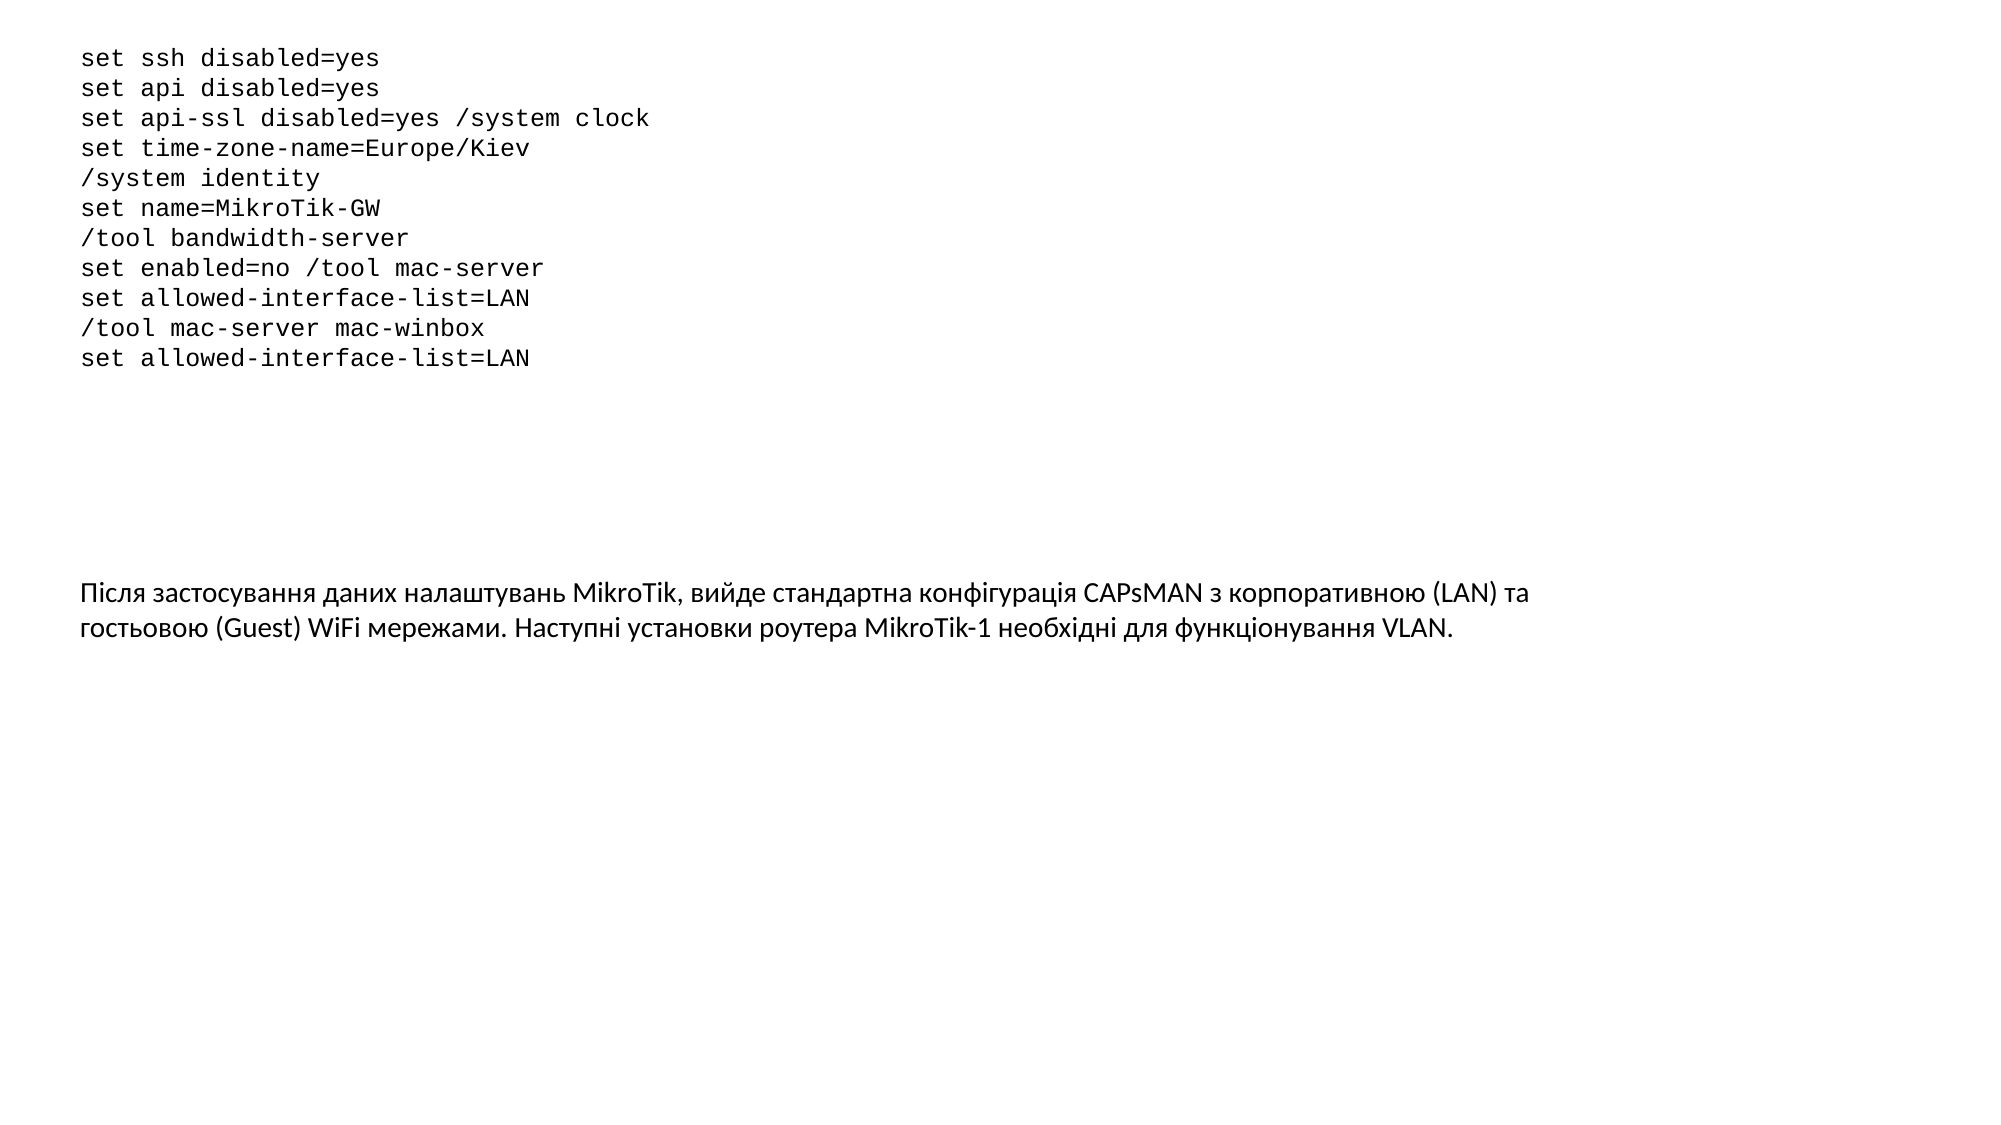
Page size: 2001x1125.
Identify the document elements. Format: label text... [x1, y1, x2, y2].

list set ssh disabled=yes set api disabled=yes set api-ssl disabled=yes /system clock set time-zone-name=Europe/Kiev /system identity set name=MikroTik-GW /tool bandwidth-server set enabled=no /tool mac-server set allowed-interface-list=LAN /tool mac-server mac-winbox set allowed-interface-list=LAN [65, 34, 1965, 1067]
text_box Після застосування даних налаштувань MikroTik, вийде стандартна конфігурація CAPsMAN з корпоративною (LAN) та гостьовою (Guest) WiFi мережами. Наступні установки роутера MikroTik-1 необхідні для функціонування VLAN. [65, 566, 1663, 651]
